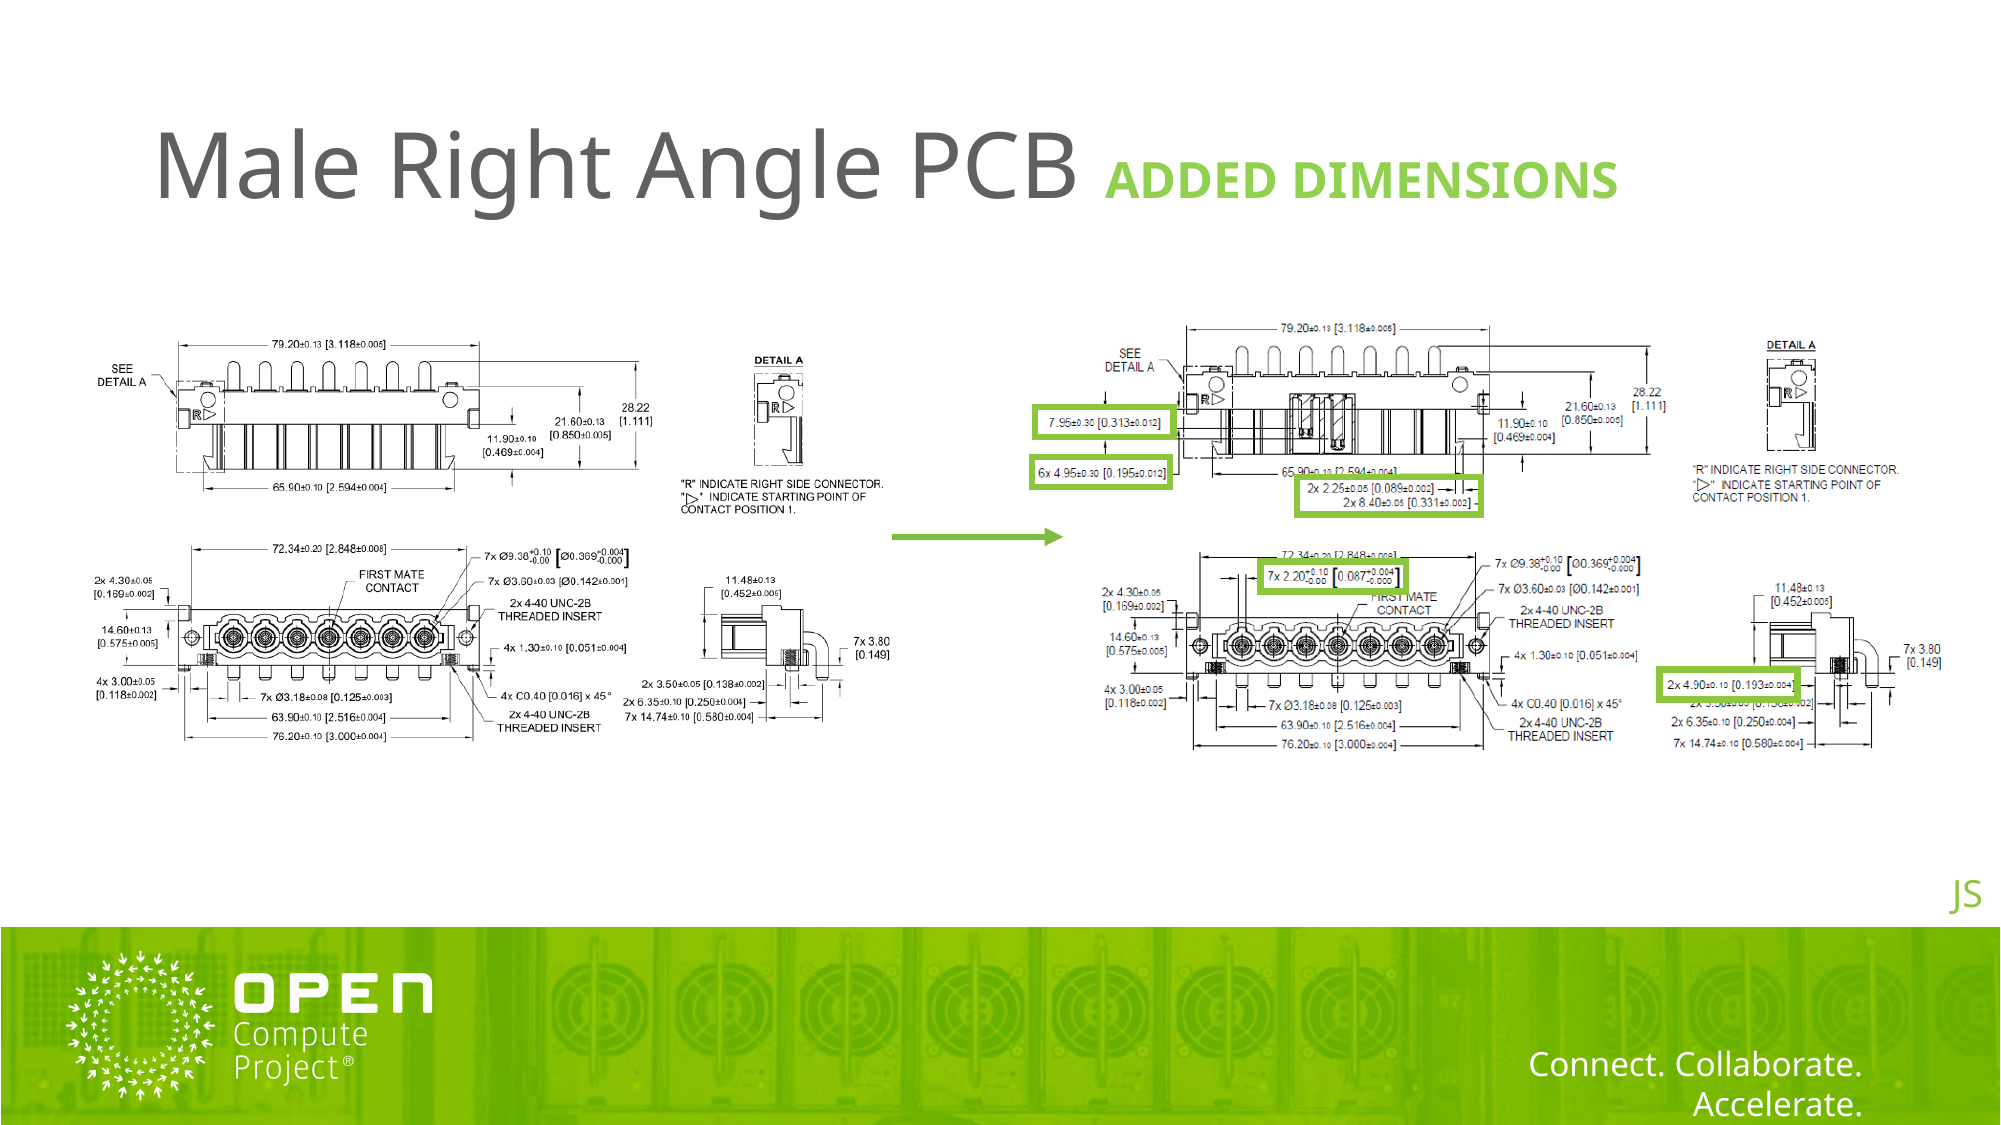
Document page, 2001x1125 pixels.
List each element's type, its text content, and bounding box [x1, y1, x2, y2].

picture [2, 927, 2000, 1125]
text_box JS [1894, 862, 1998, 923]
picture [87, 322, 892, 752]
title Male Right Angle PCB ADDED DIMENSIONS [137, 59, 1863, 278]
picture [1035, 300, 1959, 774]
